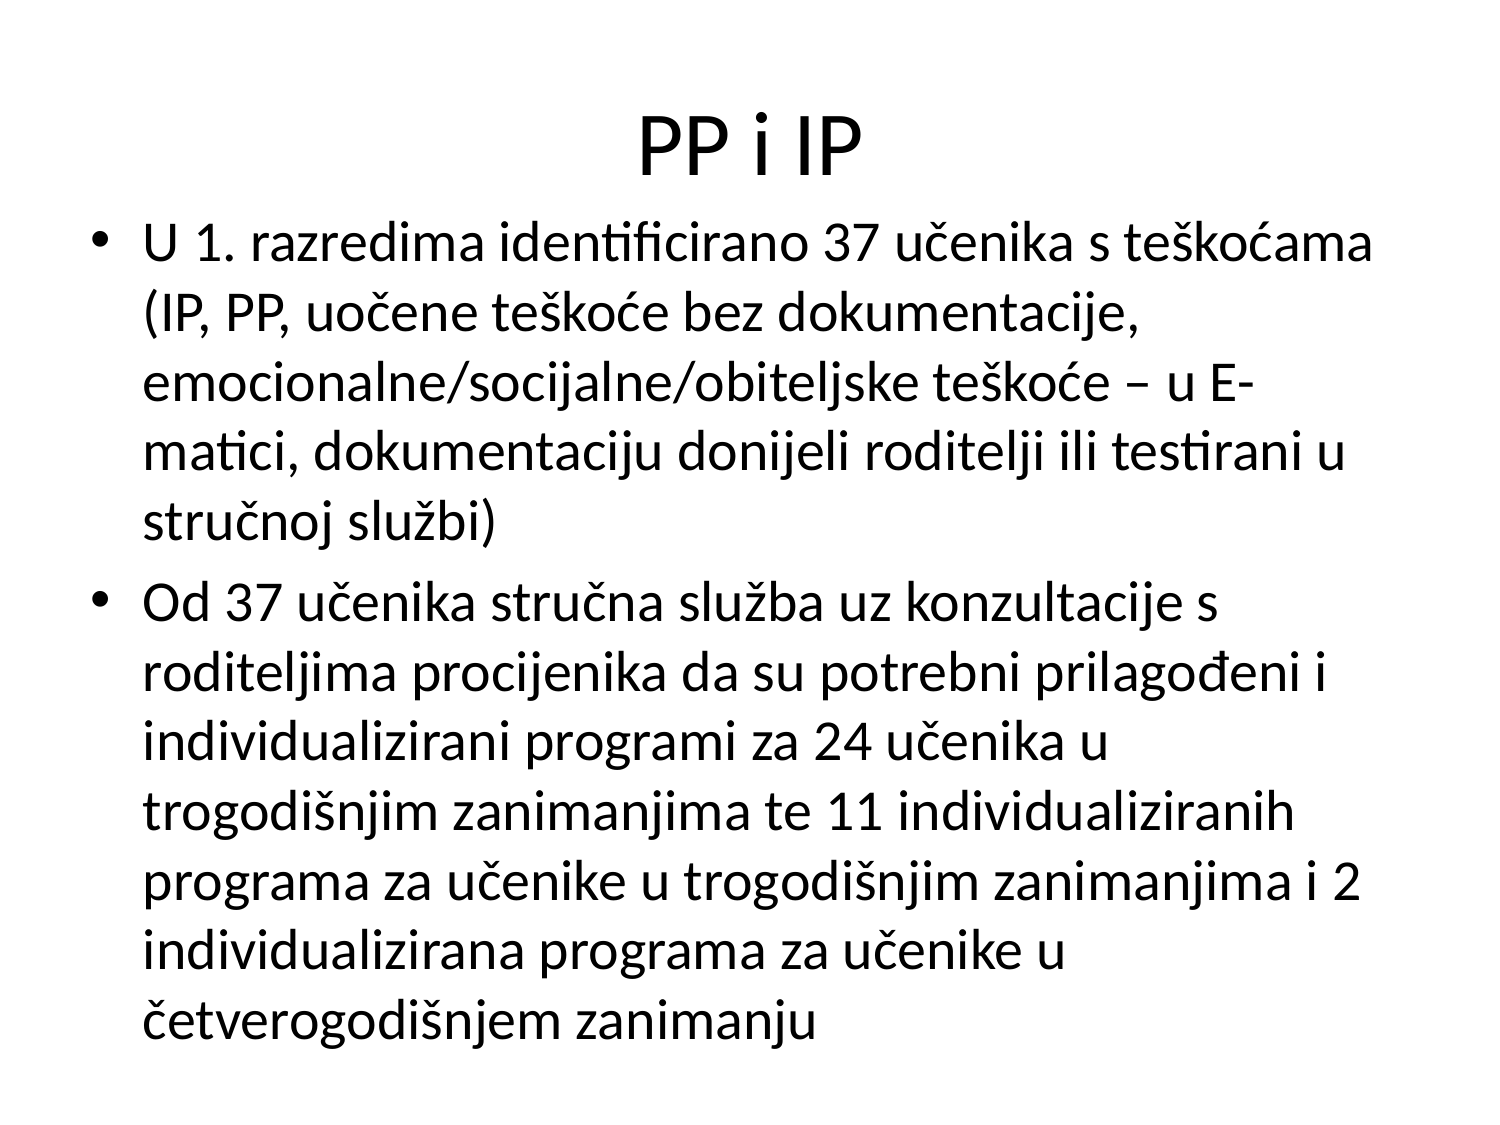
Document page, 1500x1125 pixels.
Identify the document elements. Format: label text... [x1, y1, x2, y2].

list U 1. razredima identificirano 37 učenika s teškoćama (IP, PP, uočene teškoće bez dokumentacije, emocionalne/socijalne/obiteljske teškoće – u E-matici, dokumentaciju donijeli roditelji ili testirani u stručnoj službi) Od 37 učenika stručna služba uz konzultacije s roditeljima procijenika da su potrebni prilagođeni i individualizirani programi za 24 učenika u trogodišnjim zanimanjima te 11 individualiziranih programa za učenike u trogodišnjim zanimanjima i 2 individualizirana programa za učenike u četverogodišnjem zanimanju [75, 196, 1425, 1071]
title PP i IP [75, 45, 1425, 196]
